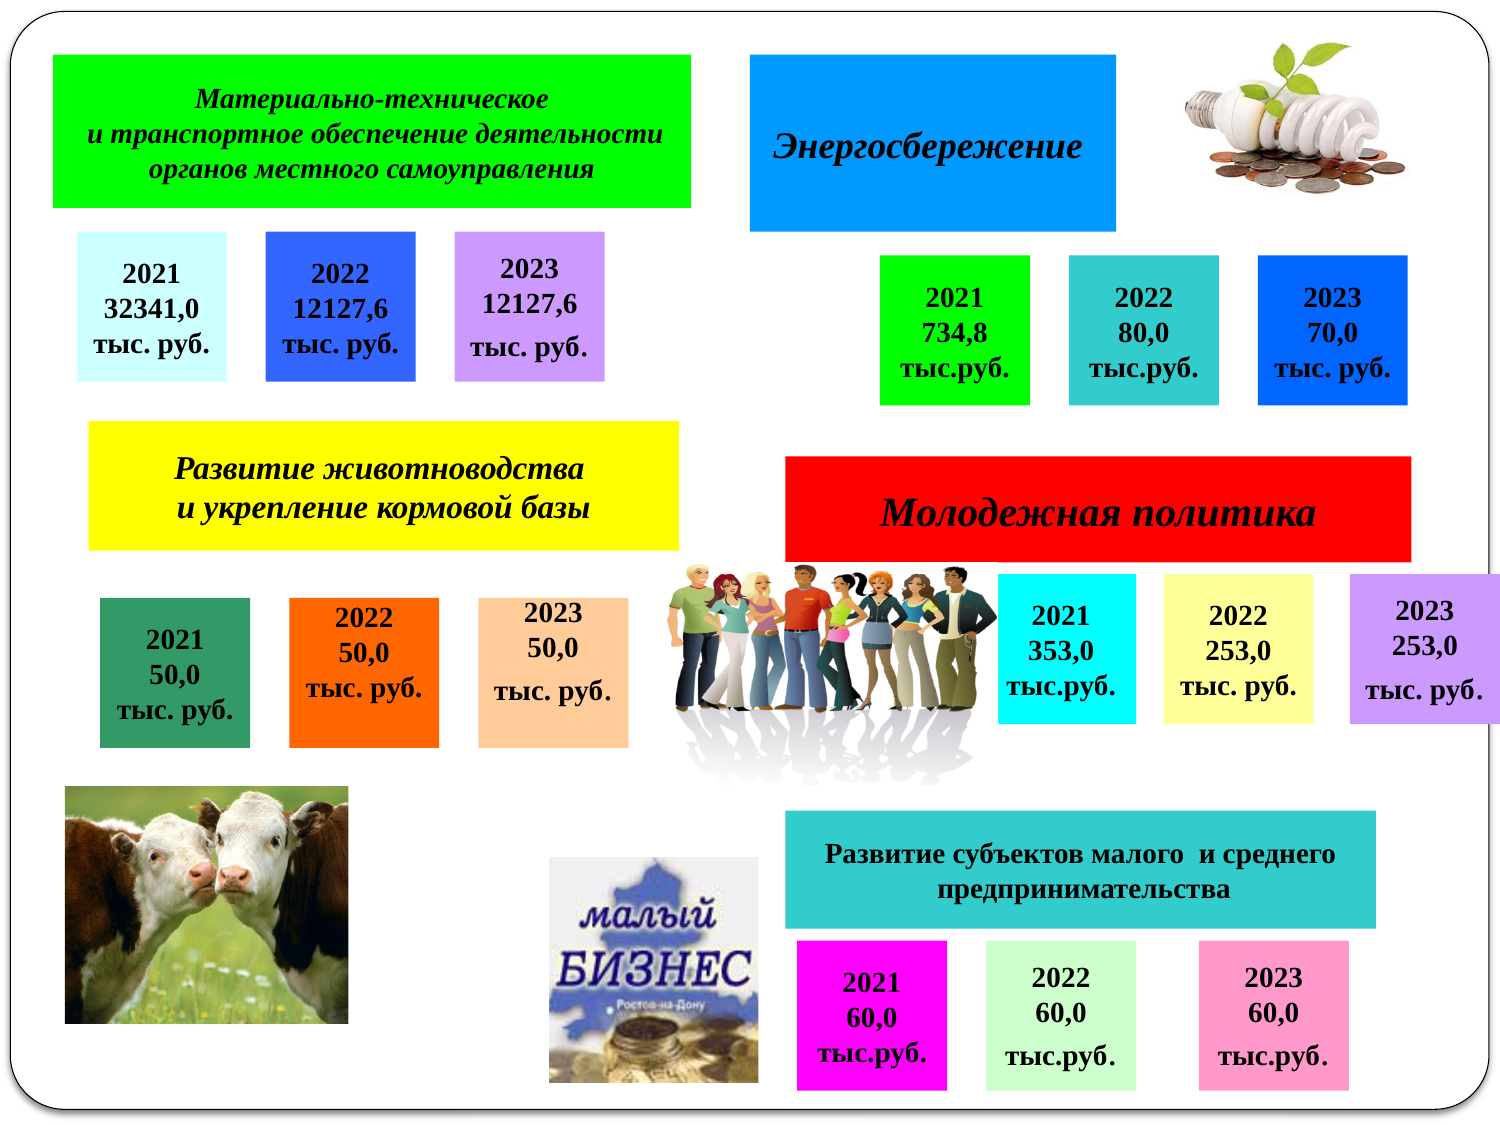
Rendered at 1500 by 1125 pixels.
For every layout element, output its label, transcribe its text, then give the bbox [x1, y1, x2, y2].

text_box 2021 50,0 тыс. руб. [100, 597, 251, 748]
text_box 2021 353,0 тыс.руб. [999, 574, 1137, 725]
text_box 2021 734,8 тыс.руб. [879, 255, 1030, 406]
text_box 2022 12127,6 тыс. руб. [265, 231, 416, 382]
text_box 2023 60,0 тыс.руб. [1198, 940, 1349, 1091]
text_box 2021 60,0 тыс.руб. [797, 940, 948, 1091]
text_box Развитие субъектов малого и среднего предпринимательства [785, 810, 1376, 929]
text_box [667, 562, 999, 787]
text_box 2022 50,0 тыс. руб. [289, 597, 440, 748]
text_box 2021 32341,0 тыс. руб. [76, 231, 227, 382]
text_box [64, 786, 349, 1024]
text_box 2022 60,0 тыс.руб. [986, 940, 1137, 1091]
text_box Молодежная политика [785, 456, 1412, 563]
picture [1174, 42, 1412, 197]
text_box 2023 50,0 тыс. руб. [478, 597, 629, 748]
text_box Энергосбережение [749, 54, 1117, 232]
text_box Материально-техническое и транспортное обеспечение деятельности органов местного самоуправления [53, 54, 691, 208]
text_box 2023 253,0 тыс. руб. [1349, 574, 1500, 725]
text_box 2022 253,0 тыс. руб. [1163, 574, 1314, 725]
text_box 2023 70,0 тыс. руб. [1257, 255, 1408, 406]
text_box [549, 857, 759, 1083]
text_box 2023 12127,6 тыс. руб. [454, 231, 605, 382]
text_box Развитие животноводства и укрепление кормовой базы [88, 420, 680, 551]
text_box 2022 80,0 тыс.руб. [1068, 255, 1219, 406]
